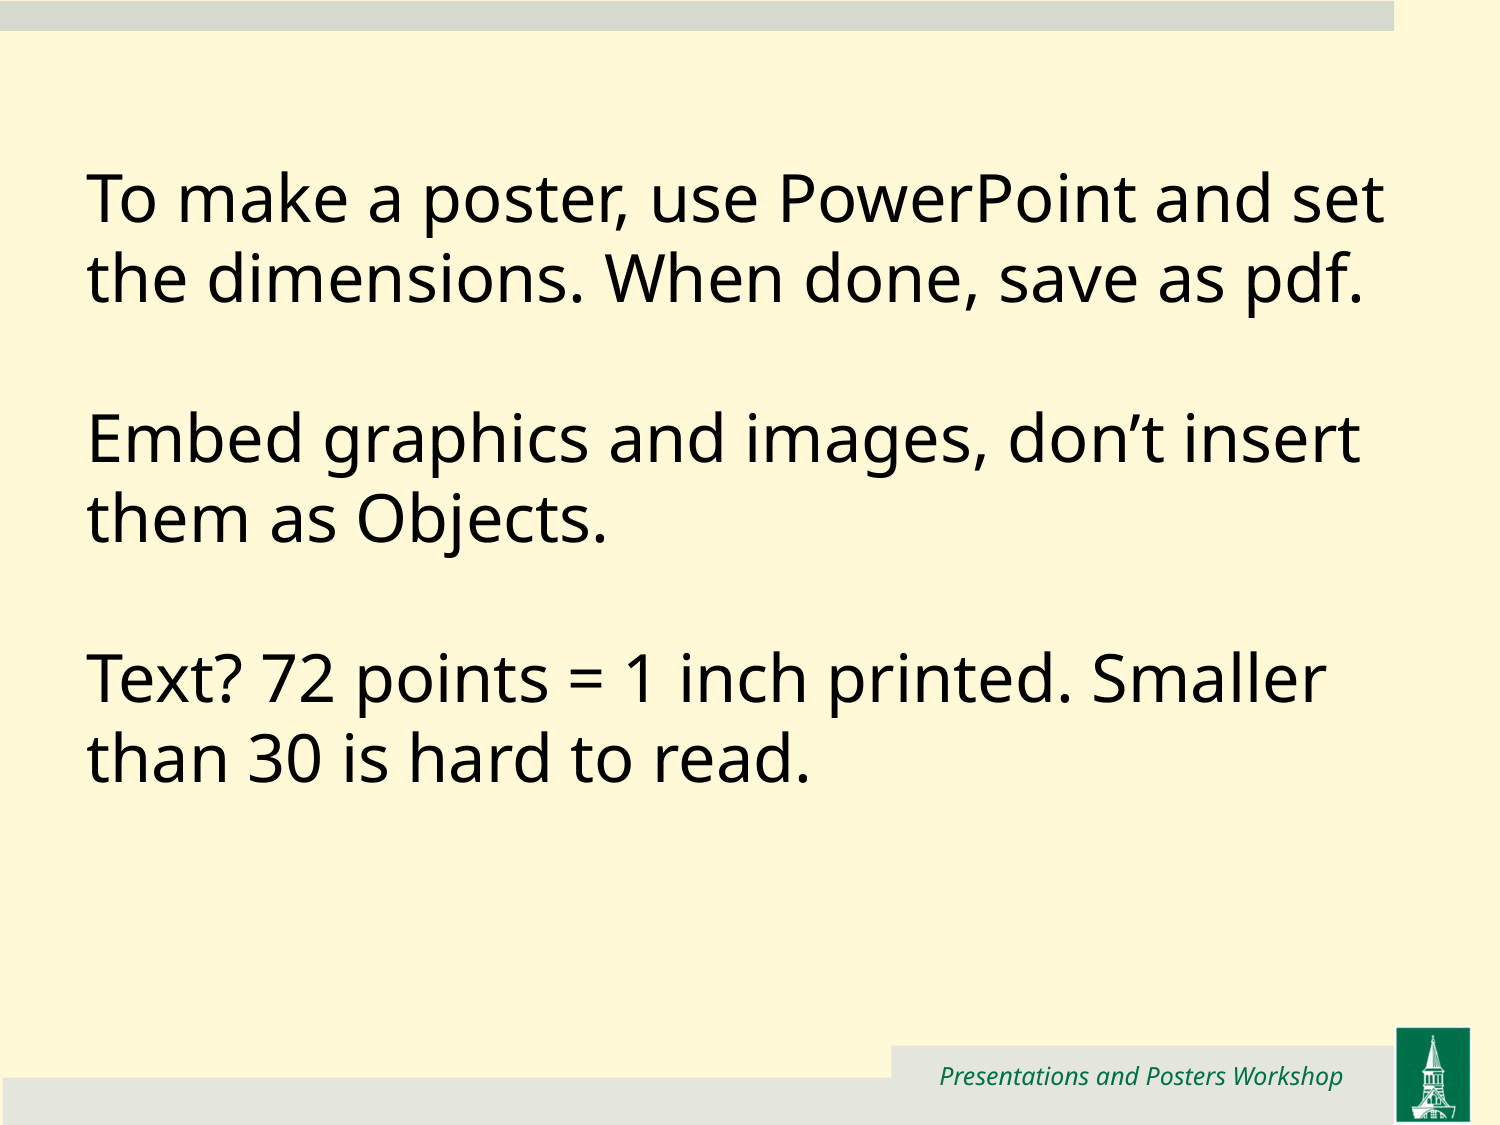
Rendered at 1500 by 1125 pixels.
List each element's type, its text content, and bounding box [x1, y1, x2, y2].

text_box To make a poster, use PowerPoint and set the dimensions. When done, save as pdf. Embed graphics and images, don’t insert them as Objects. Text? 72 points = 1 inch printed. Smaller than 30 is hard to read. [71, 148, 1472, 804]
subtitle Presentations and Posters Workshop [891, 1045, 1394, 1125]
picture [1394, 1026, 1472, 1125]
